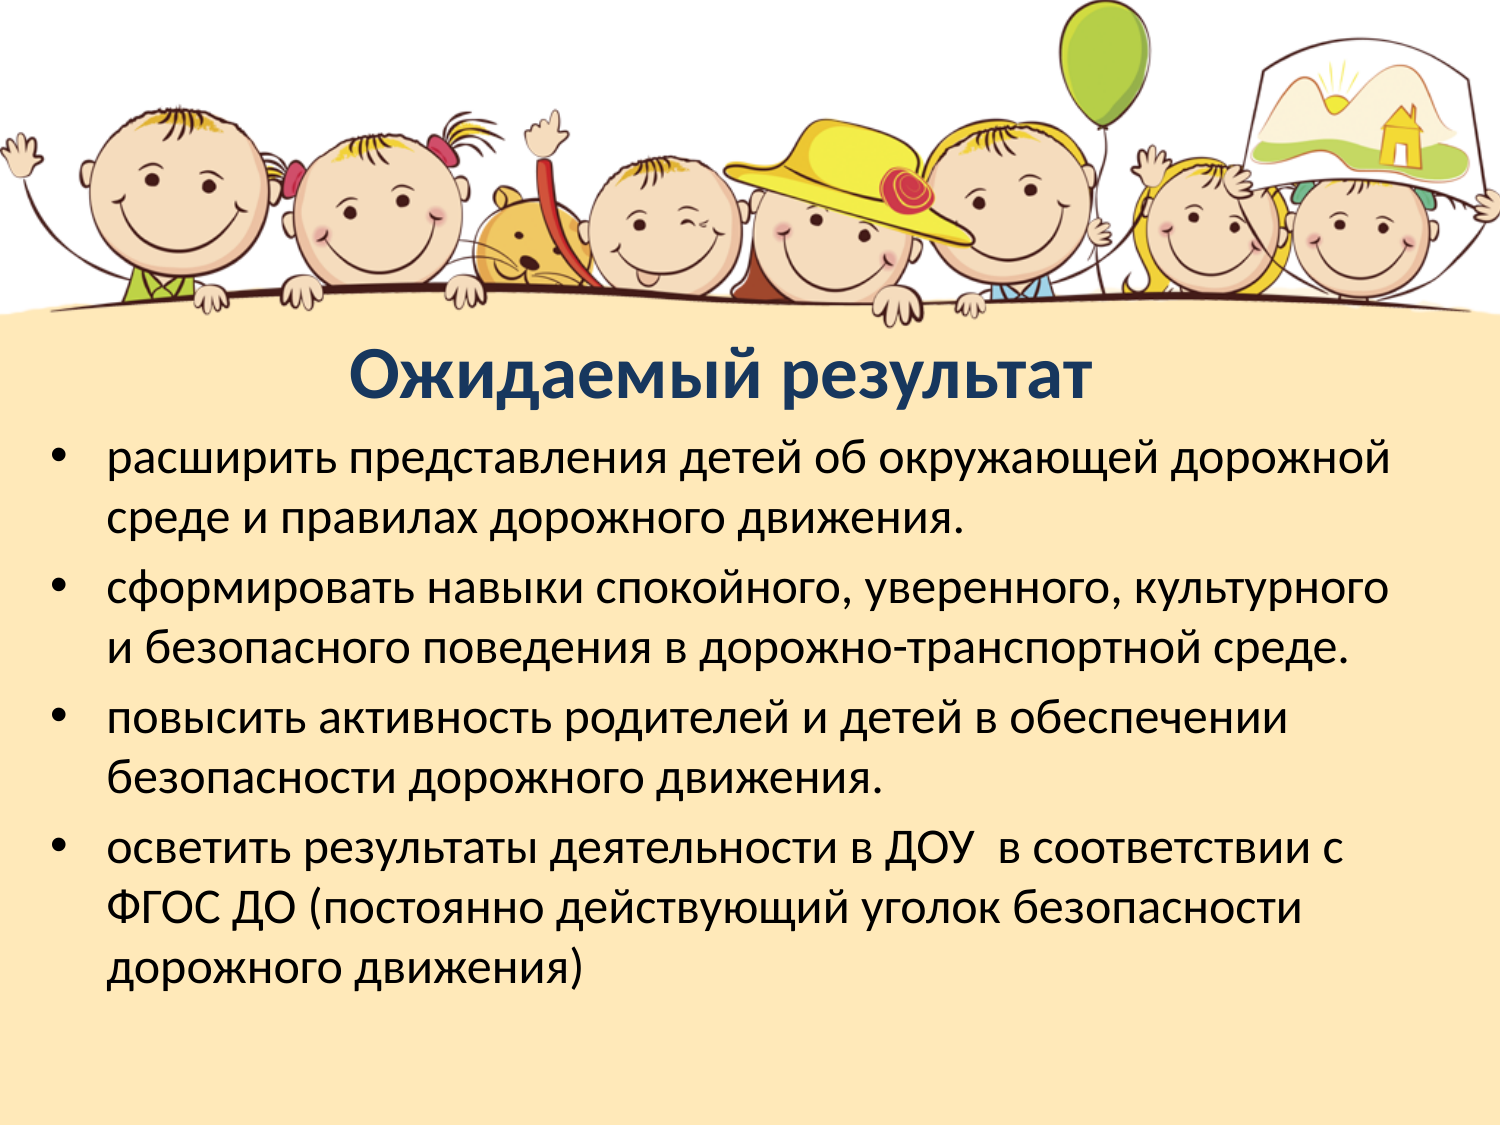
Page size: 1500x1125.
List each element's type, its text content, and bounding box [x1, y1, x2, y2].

picture [0, 0, 1500, 1125]
list Ожидаемый результат расширить представления детей об окружающей дорожной среде и правилах дорожного движения. сформировать навыки спокойного, уверенного, культурного и безопасного поведения в дорожно-транспортной среде. повысить активность родителей и детей в обеспечении безопасности дорожного движения. осветить результаты деятельности в ДОУ в соответствии с ФГОС ДО (постоянно действующий уголок безопасности дорожного движения) [34, 316, 1408, 960]
